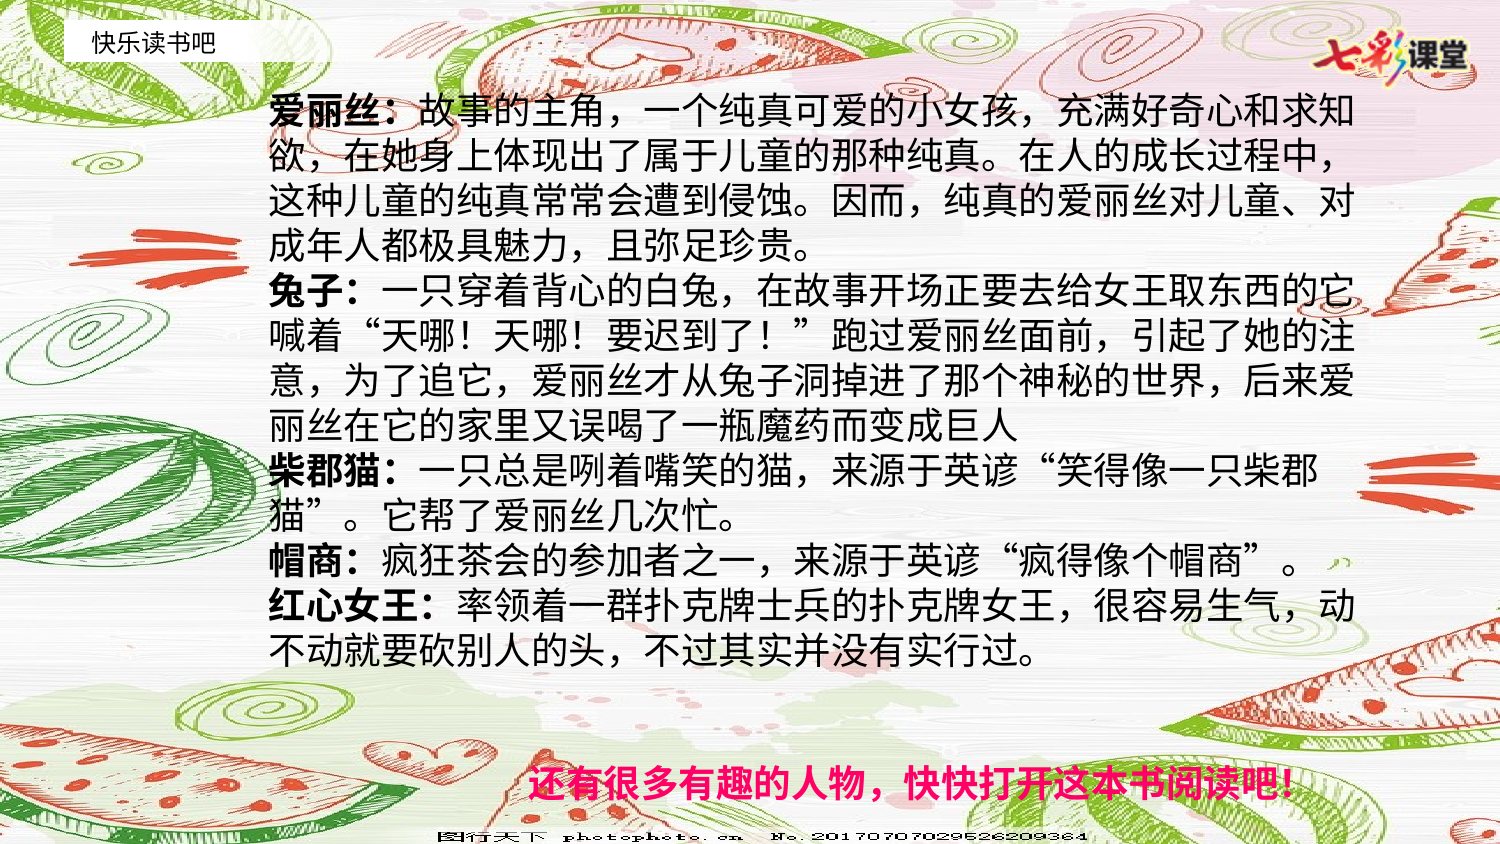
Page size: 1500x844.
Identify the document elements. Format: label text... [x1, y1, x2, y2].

text_box 爱丽丝：故事的主角，一个纯真可爱的小女孩，充满好奇心和求知欲，在她身上体现出了属于儿童的那种纯真。在人的成长过程中，这种儿童的纯真常常会遭到侵蚀。因而，纯真的爱丽丝对儿童、对成年人都极具魅力，且弥足珍贵。 兔子：一只穿着背心的白兔，在故事开场正要去给女王取东西的它喊着“天哪！天哪！要迟到了！”跑过爱丽丝面前，引起了她的注意，为了追它，爱丽丝才从兔子洞掉进了那个神秘的世界，后来爱丽丝在它的家里又误喝了一瓶魔药而变成巨人 柴郡猫：一只总是咧着嘴笑的猫，来源于英谚“笑得像一只柴郡猫”。它帮了爱丽丝几次忙。 帽商：疯狂茶会的参加者之一，来源于英谚“疯得像个帽商”。 红心女王：率领着一群扑克牌士兵的扑克牌女王，很容易生气，动不动就要砍别人的头，不过其实并没有实行过。 [253, 79, 1400, 724]
text_box 快乐读书吧 [76, 20, 436, 65]
text_box [63, 18, 522, 64]
text_box 还有很多有趣的人物，快快打开这本书阅读吧！ [513, 752, 1447, 813]
picture [0, 0, 1500, 844]
